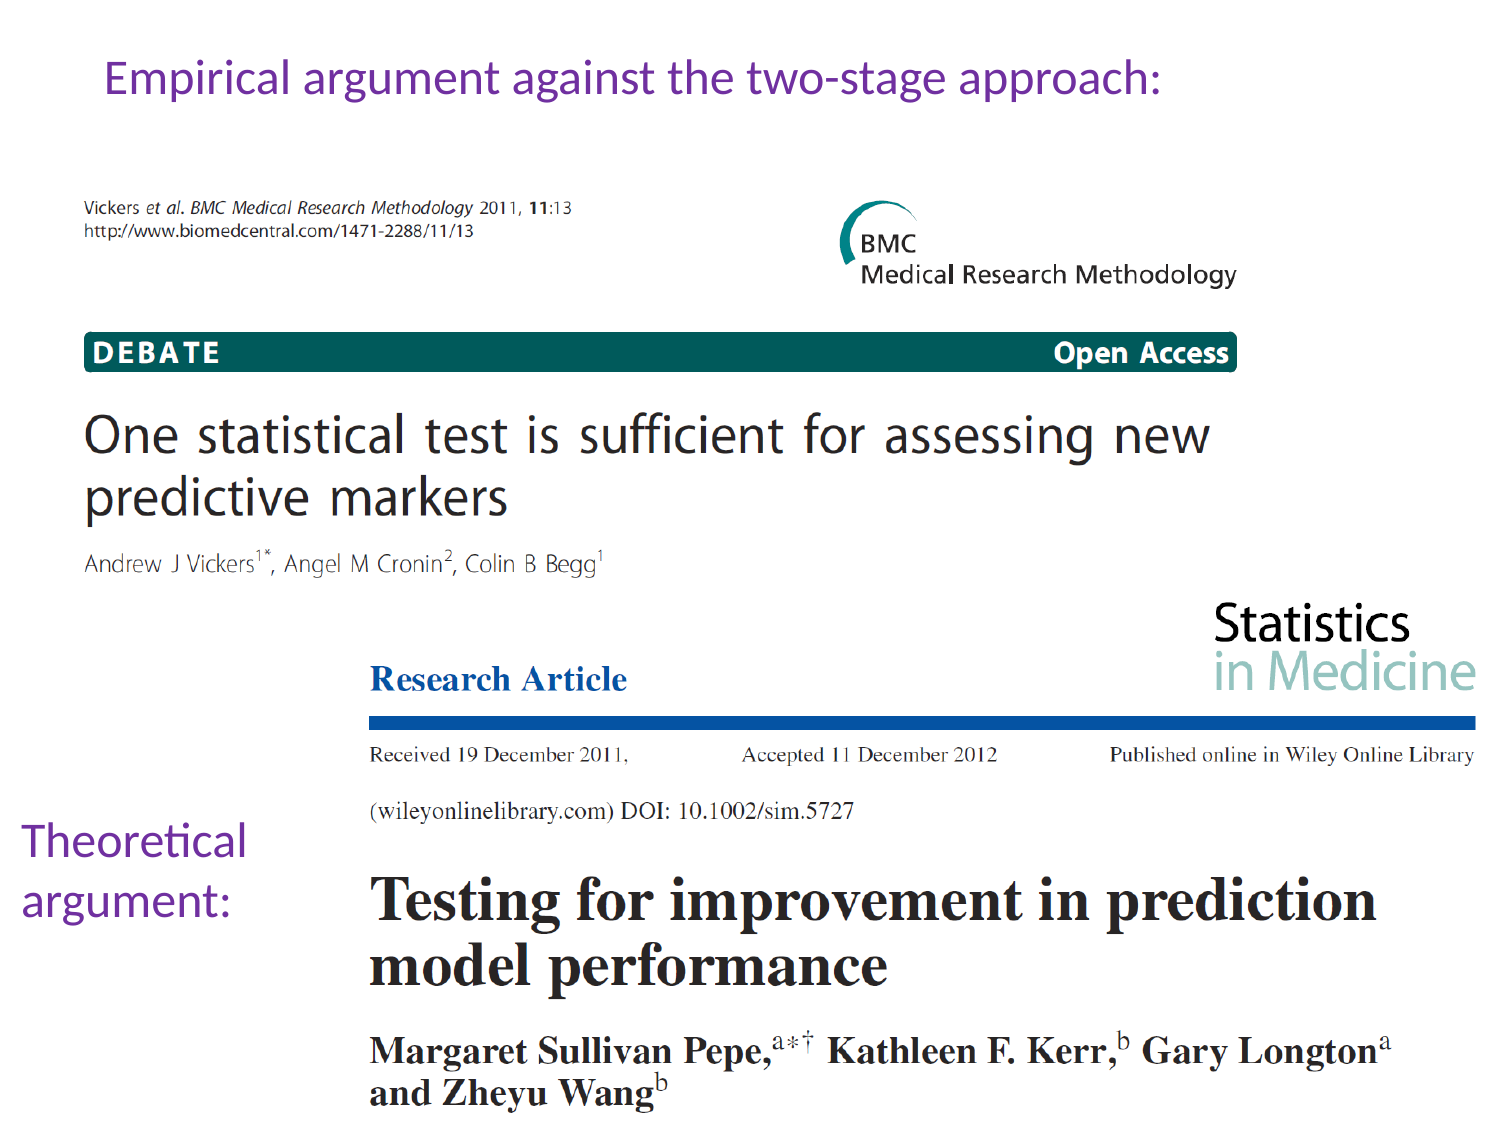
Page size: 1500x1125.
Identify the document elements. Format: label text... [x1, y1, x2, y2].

text_box Theoretical argument: [6, 799, 325, 935]
text_box Empirical argument against the two-stage approach: [89, 37, 1178, 112]
picture [37, 168, 1488, 1125]
